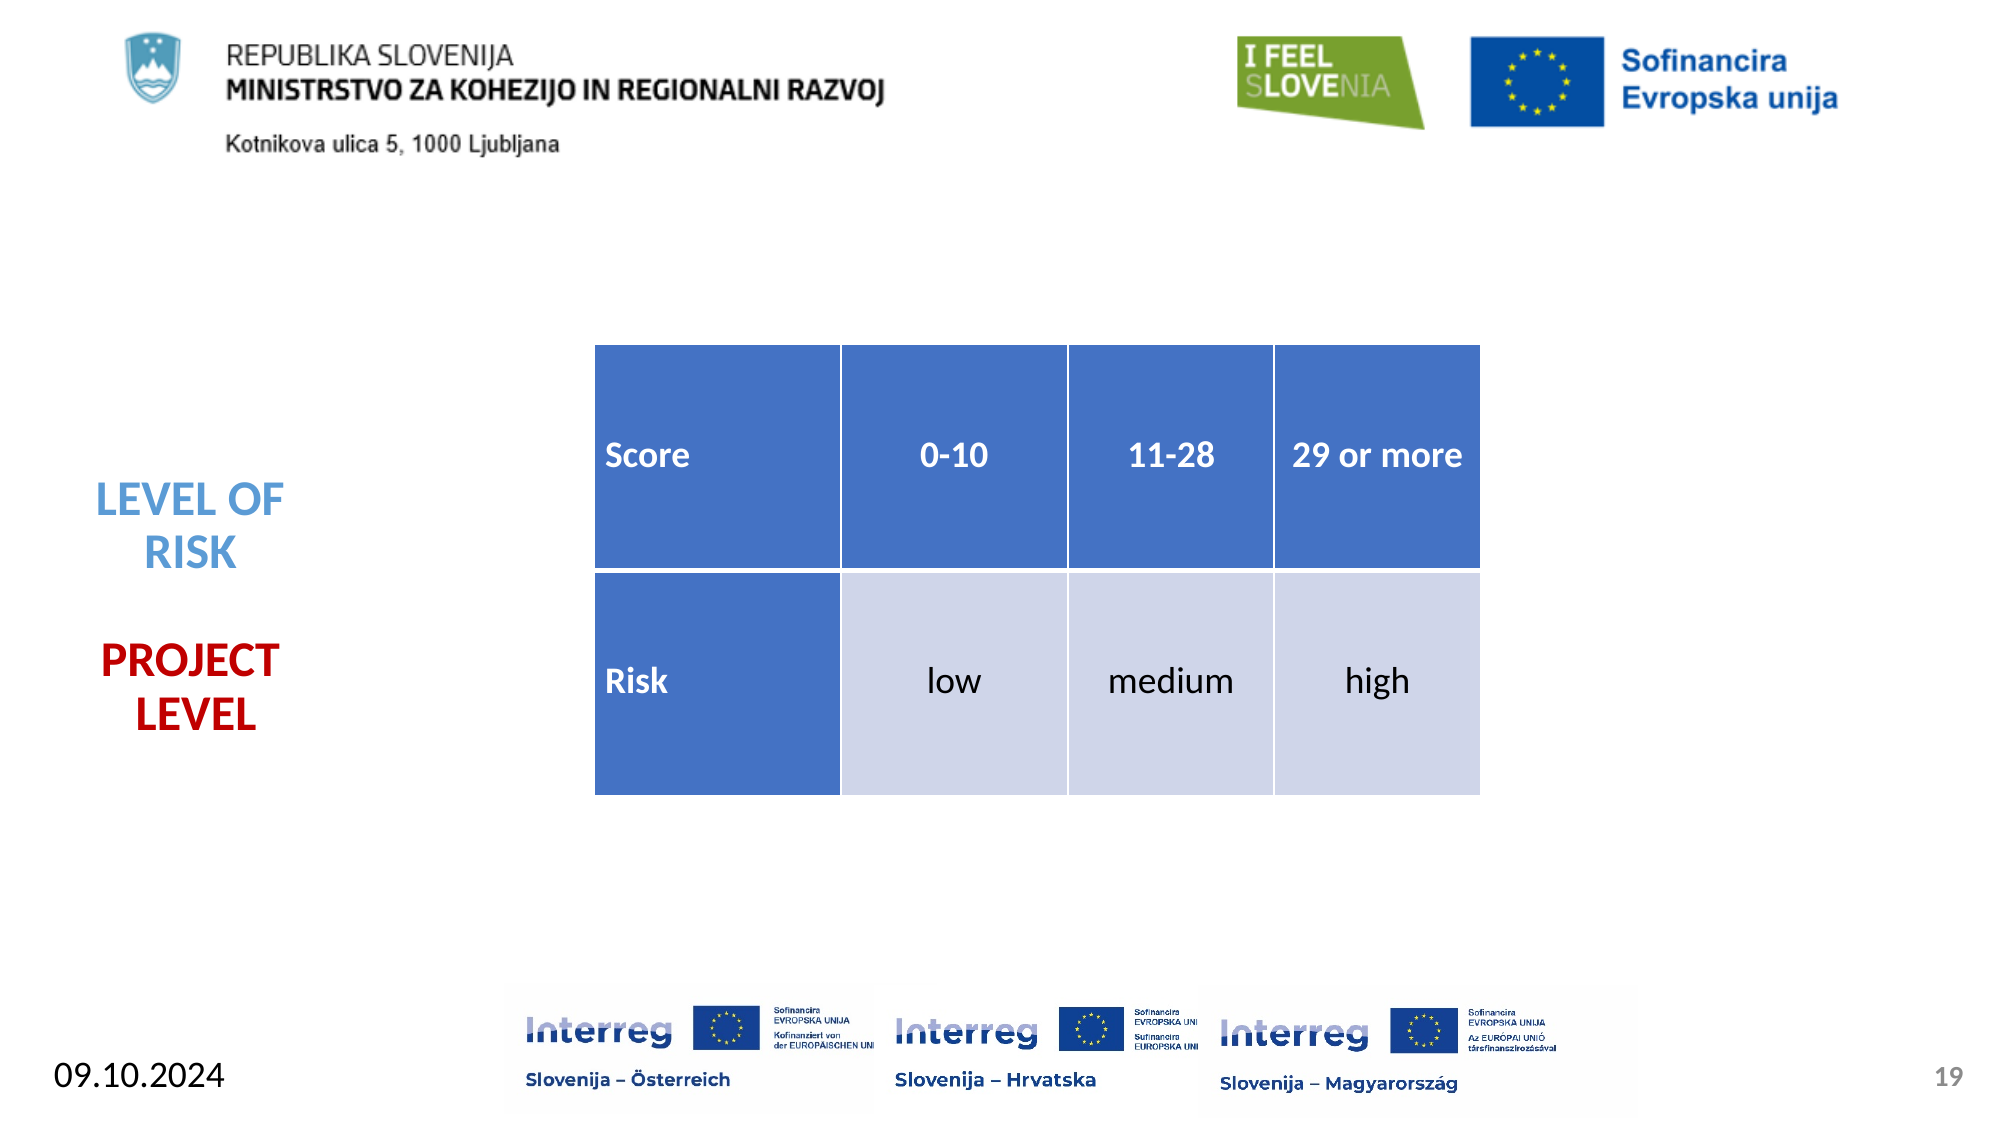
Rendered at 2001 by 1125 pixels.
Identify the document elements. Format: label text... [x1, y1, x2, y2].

table_header 29 or more [1275, 345, 1480, 568]
table_cell low [842, 573, 1067, 795]
table_header 11-28 [1069, 345, 1273, 568]
table_header Score [595, 345, 840, 568]
table_header 0-10 [842, 345, 1067, 568]
table_cell high [1275, 573, 1480, 795]
table_cell medium [1069, 573, 1273, 795]
picture [504, 983, 1638, 1118]
picture [115, 14, 1851, 209]
text_box LEVEL OF RISK PROJECT LEVEL [77, 505, 304, 708]
table_cell Risk [595, 573, 840, 795]
